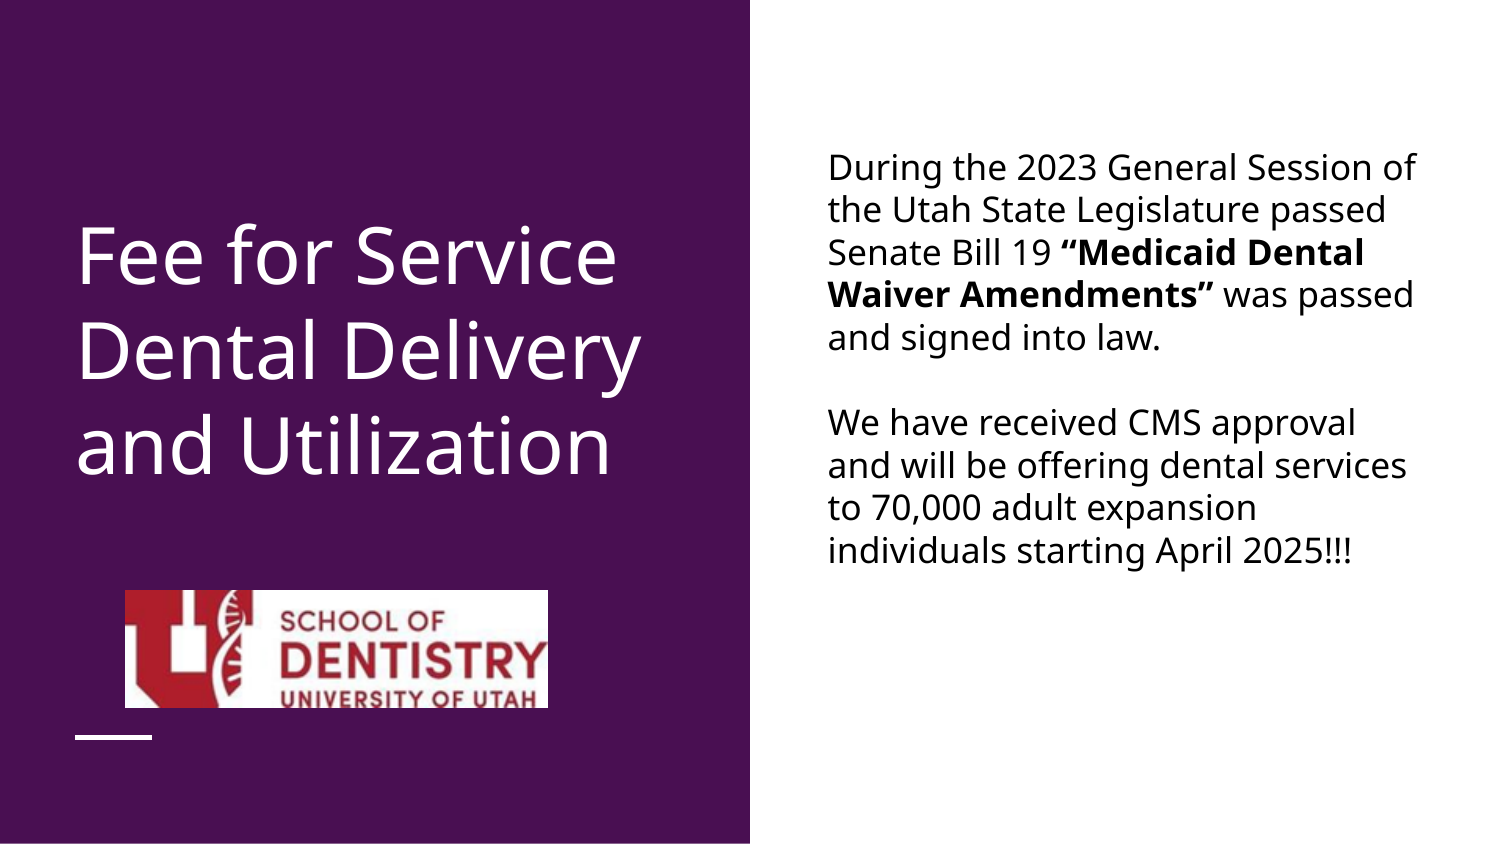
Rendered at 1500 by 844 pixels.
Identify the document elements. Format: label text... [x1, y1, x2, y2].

title Fee for Service Dental Delivery and Utilization [60, 190, 690, 601]
picture [125, 590, 548, 709]
list During the 2023 General Session of the Utah State Legislature passed Senate Bill 19 “Medicaid Dental Waiver Amendments” was passed and signed into law. We have received CMS approval and will be offering dental services to 70,000 adult expansion individuals starting April 2025!!! [812, 118, 1443, 725]
